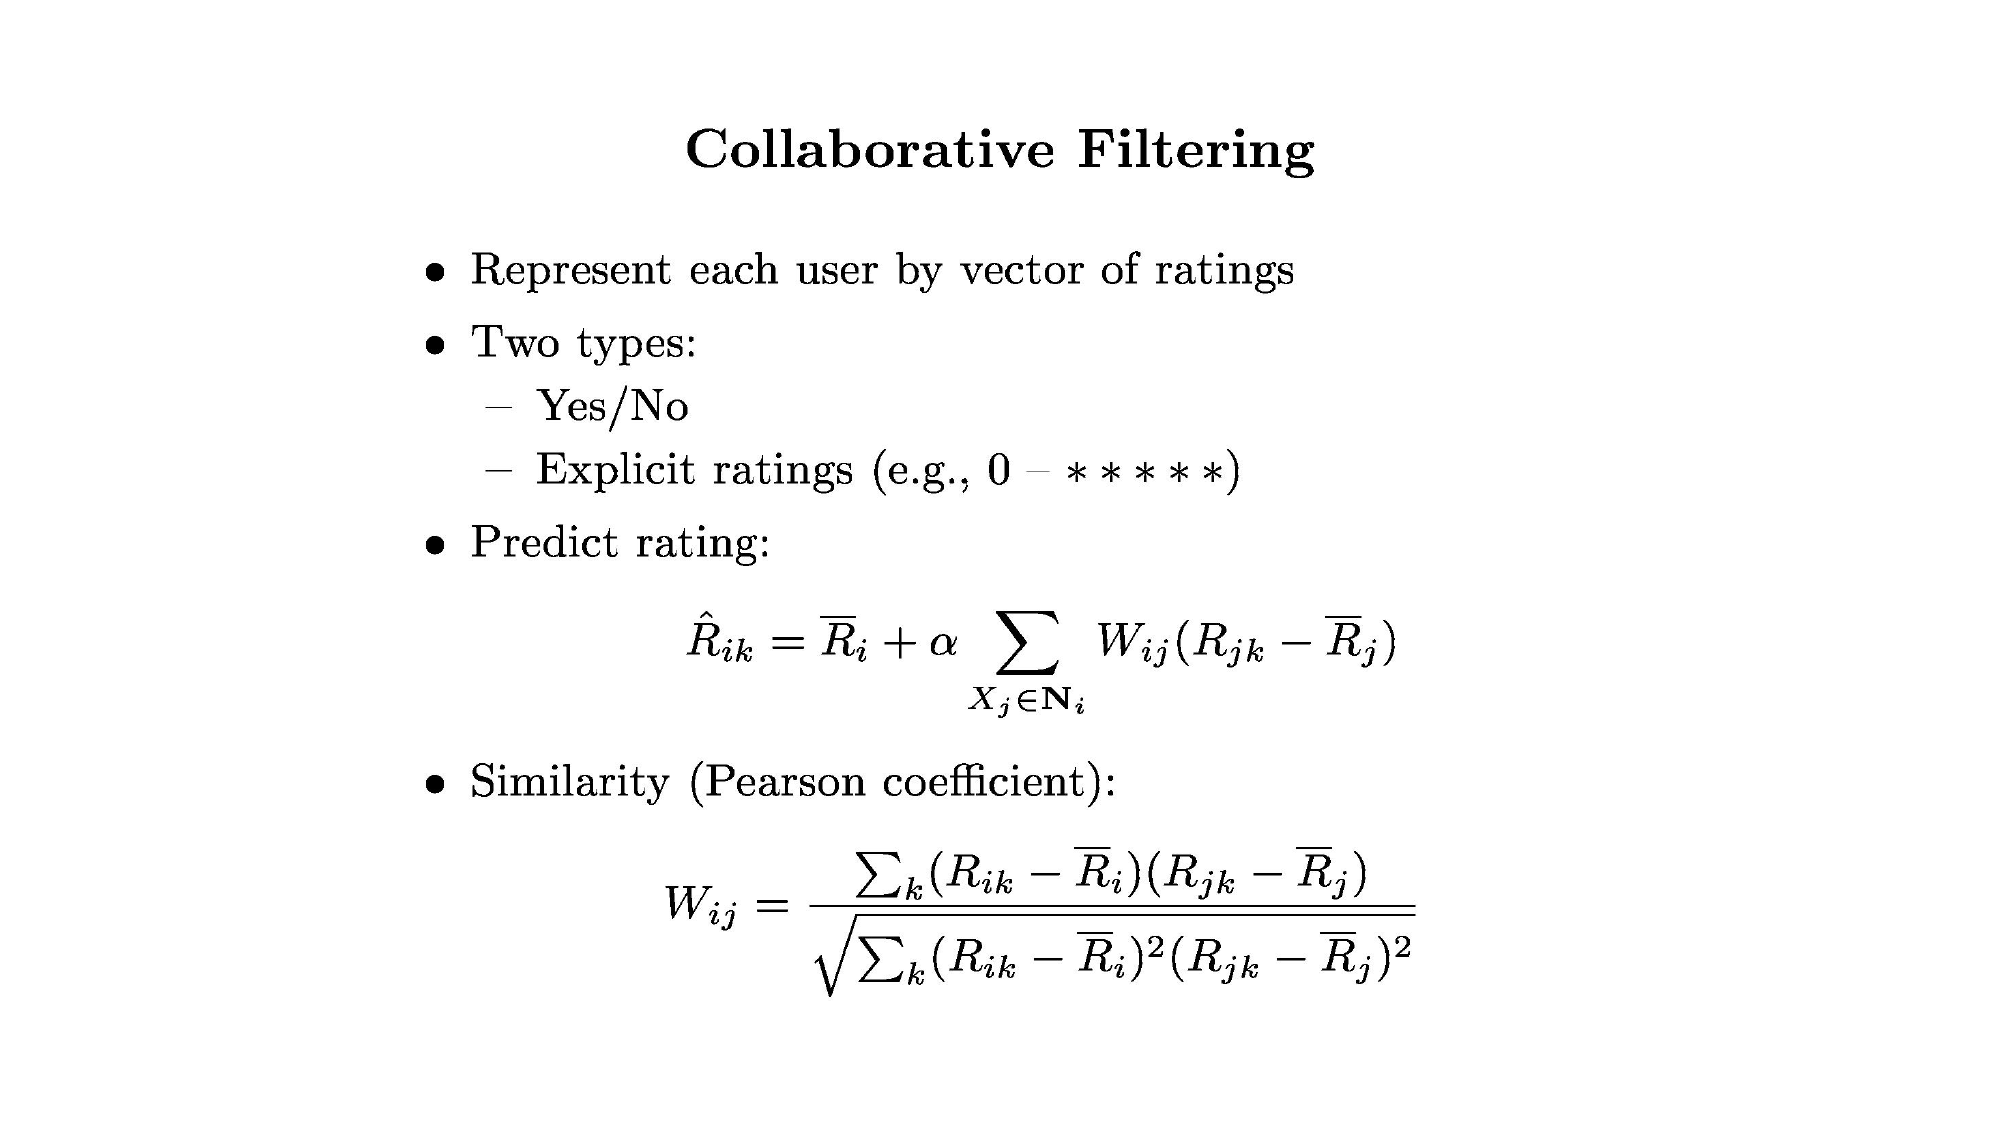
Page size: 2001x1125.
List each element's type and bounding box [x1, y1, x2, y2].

picture [249, 0, 1750, 1125]
